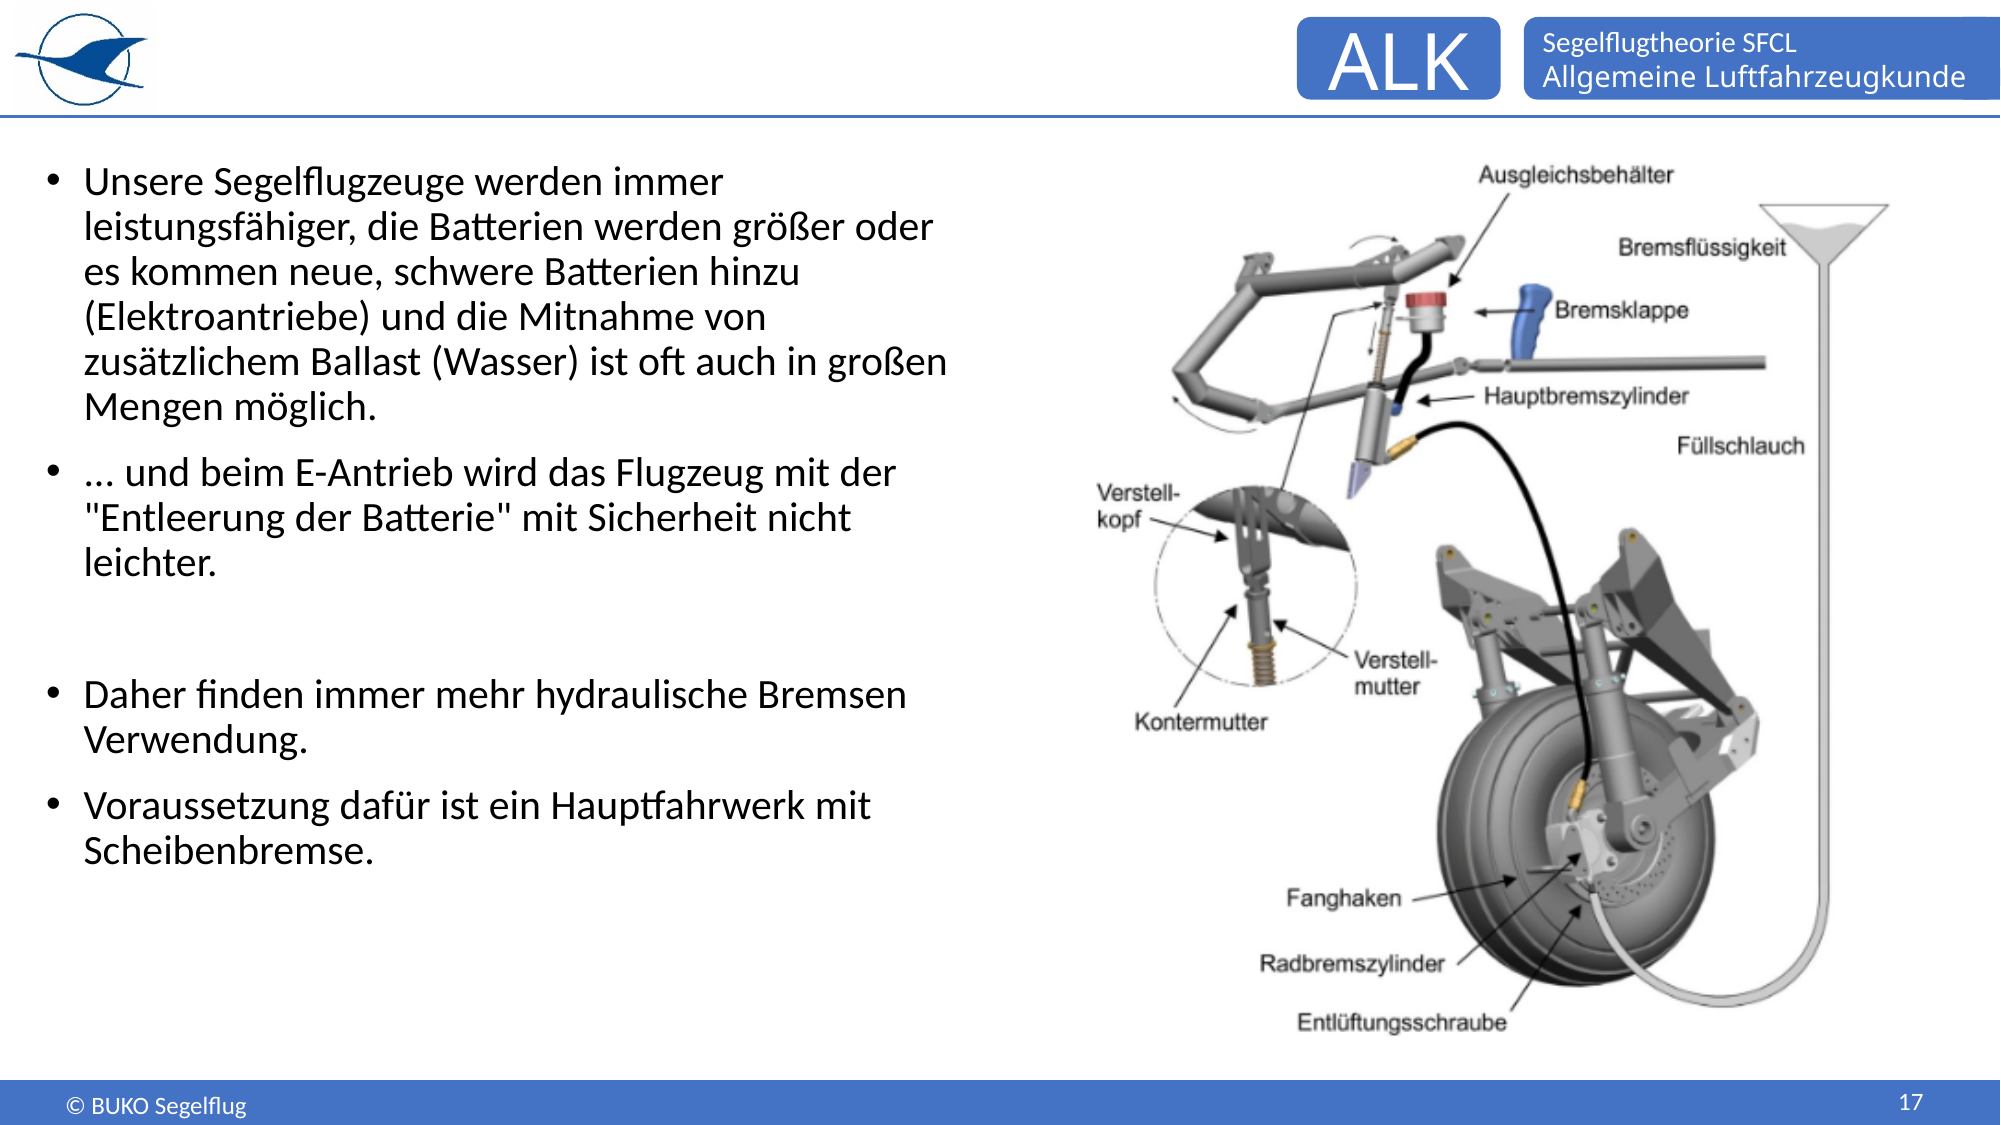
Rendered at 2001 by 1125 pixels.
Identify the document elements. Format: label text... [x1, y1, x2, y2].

list Unsere Segelflugzeuge werden immer leistungsfähiger, die Batterien werden größer oder es kommen neue, schwere Batterien hinzu (Elektroantriebe) und die Mitnahme von zusätzlichem Ballast (Wasser) ist oft auch in großen Mengen möglich. ... und beim E-Antrieb wird das Flugzeug mit der "Entleerung der Batterie" mit Sicherheit nicht leichter. Daher finden immer mehr hydraulische Bremsen Verwendung. Voraussetzung dafür ist ein Hauptfahrwerk mit Scheibenbremse. [31, 151, 988, 1050]
picture [14, 2, 157, 115]
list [1062, 142, 1911, 1056]
slide_number 17 [1883, 1077, 1972, 1125]
